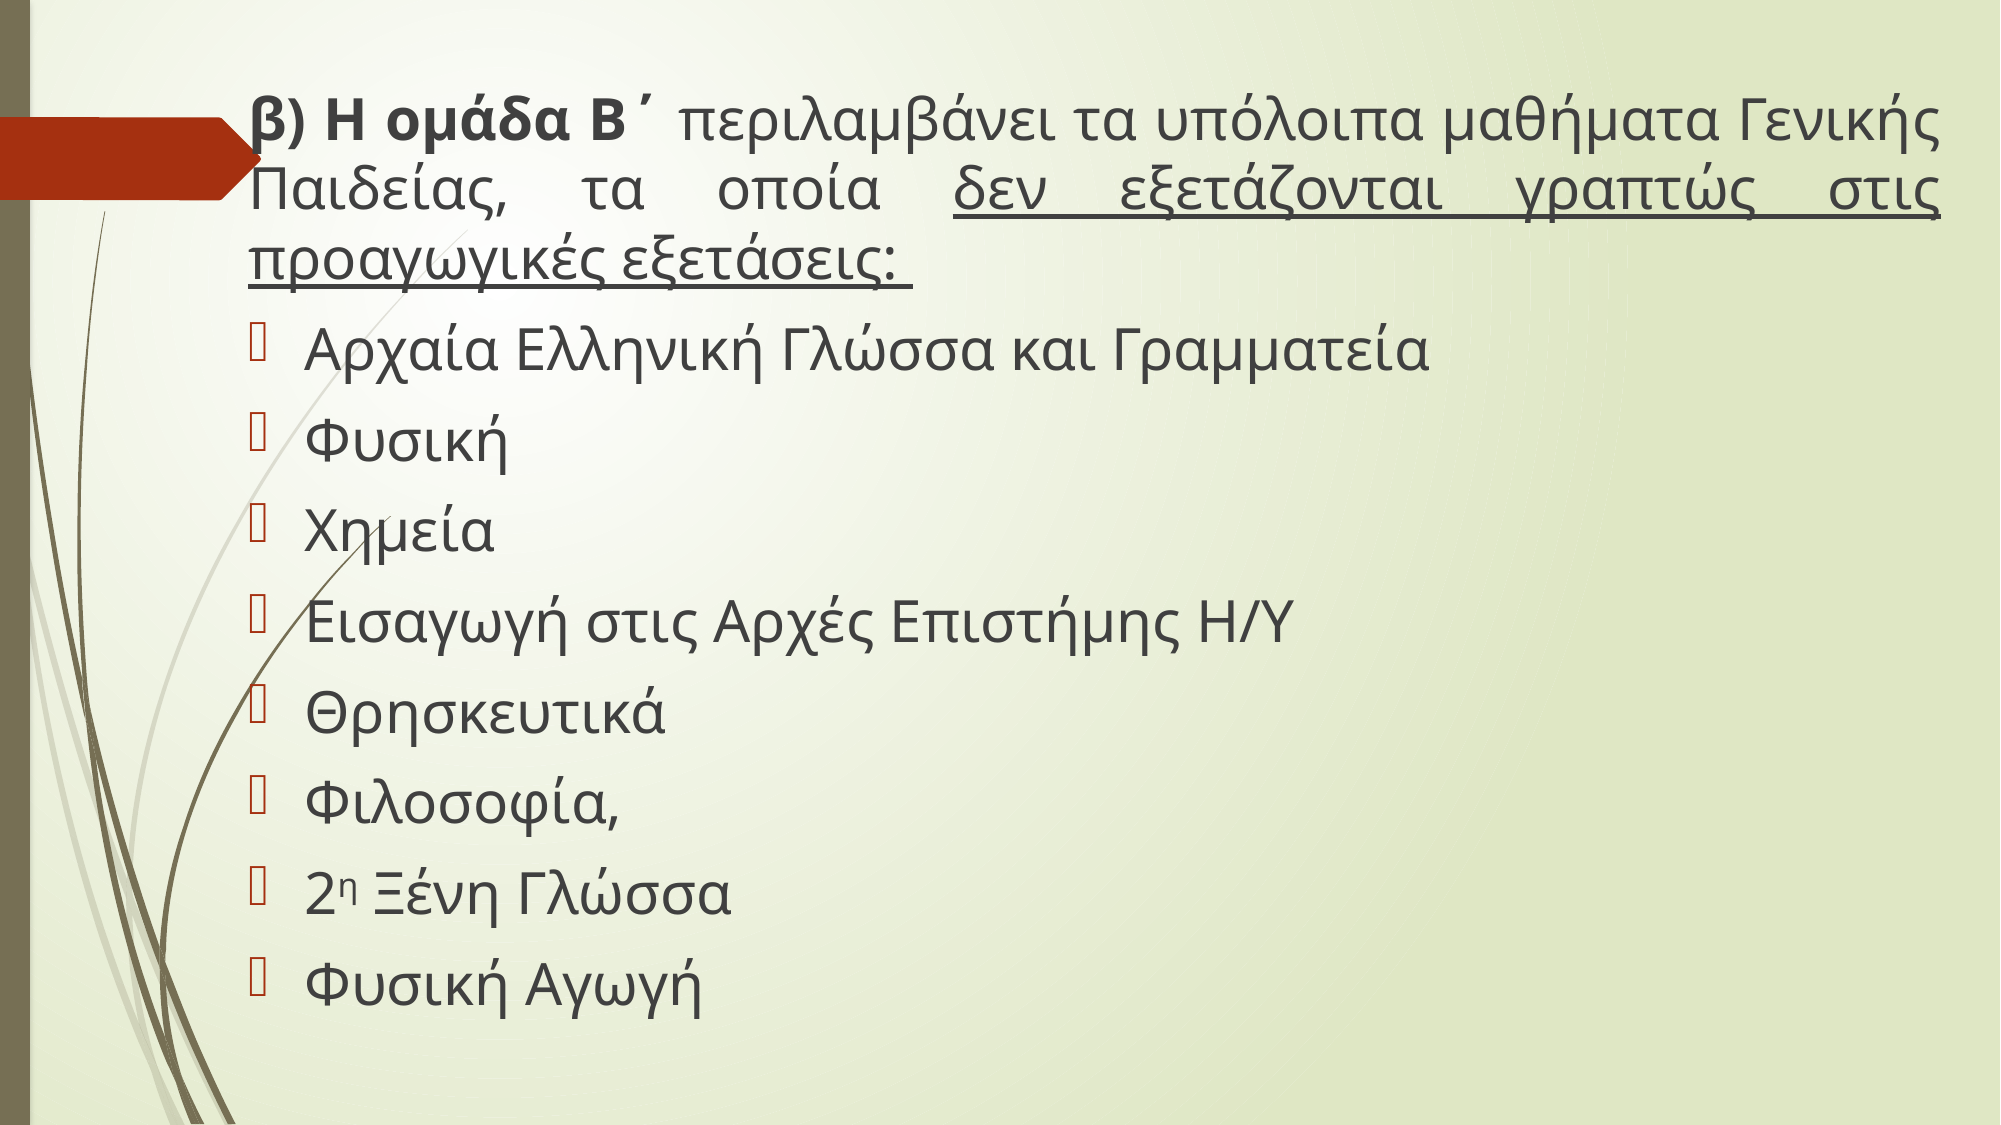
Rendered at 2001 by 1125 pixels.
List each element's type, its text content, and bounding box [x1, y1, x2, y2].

list β) Η ομάδα Β΄ περιλαμβάνει τα υπόλοιπα μαθήματα Γενικής Παιδείας, τα οποία δεν εξετάζονται γραπτώς στις προαγωγικές εξετάσεις: Αρχαία Ελληνική Γλώσσα και Γραμματεία Φυσική Χημεία Εισαγωγή στις Αρχές Επιστήμης Η/Υ Θρησκευτικά Φιλοσοφία, 2η Ξένη Γλώσσα Φυσική Αγωγή [233, 74, 1956, 1087]
